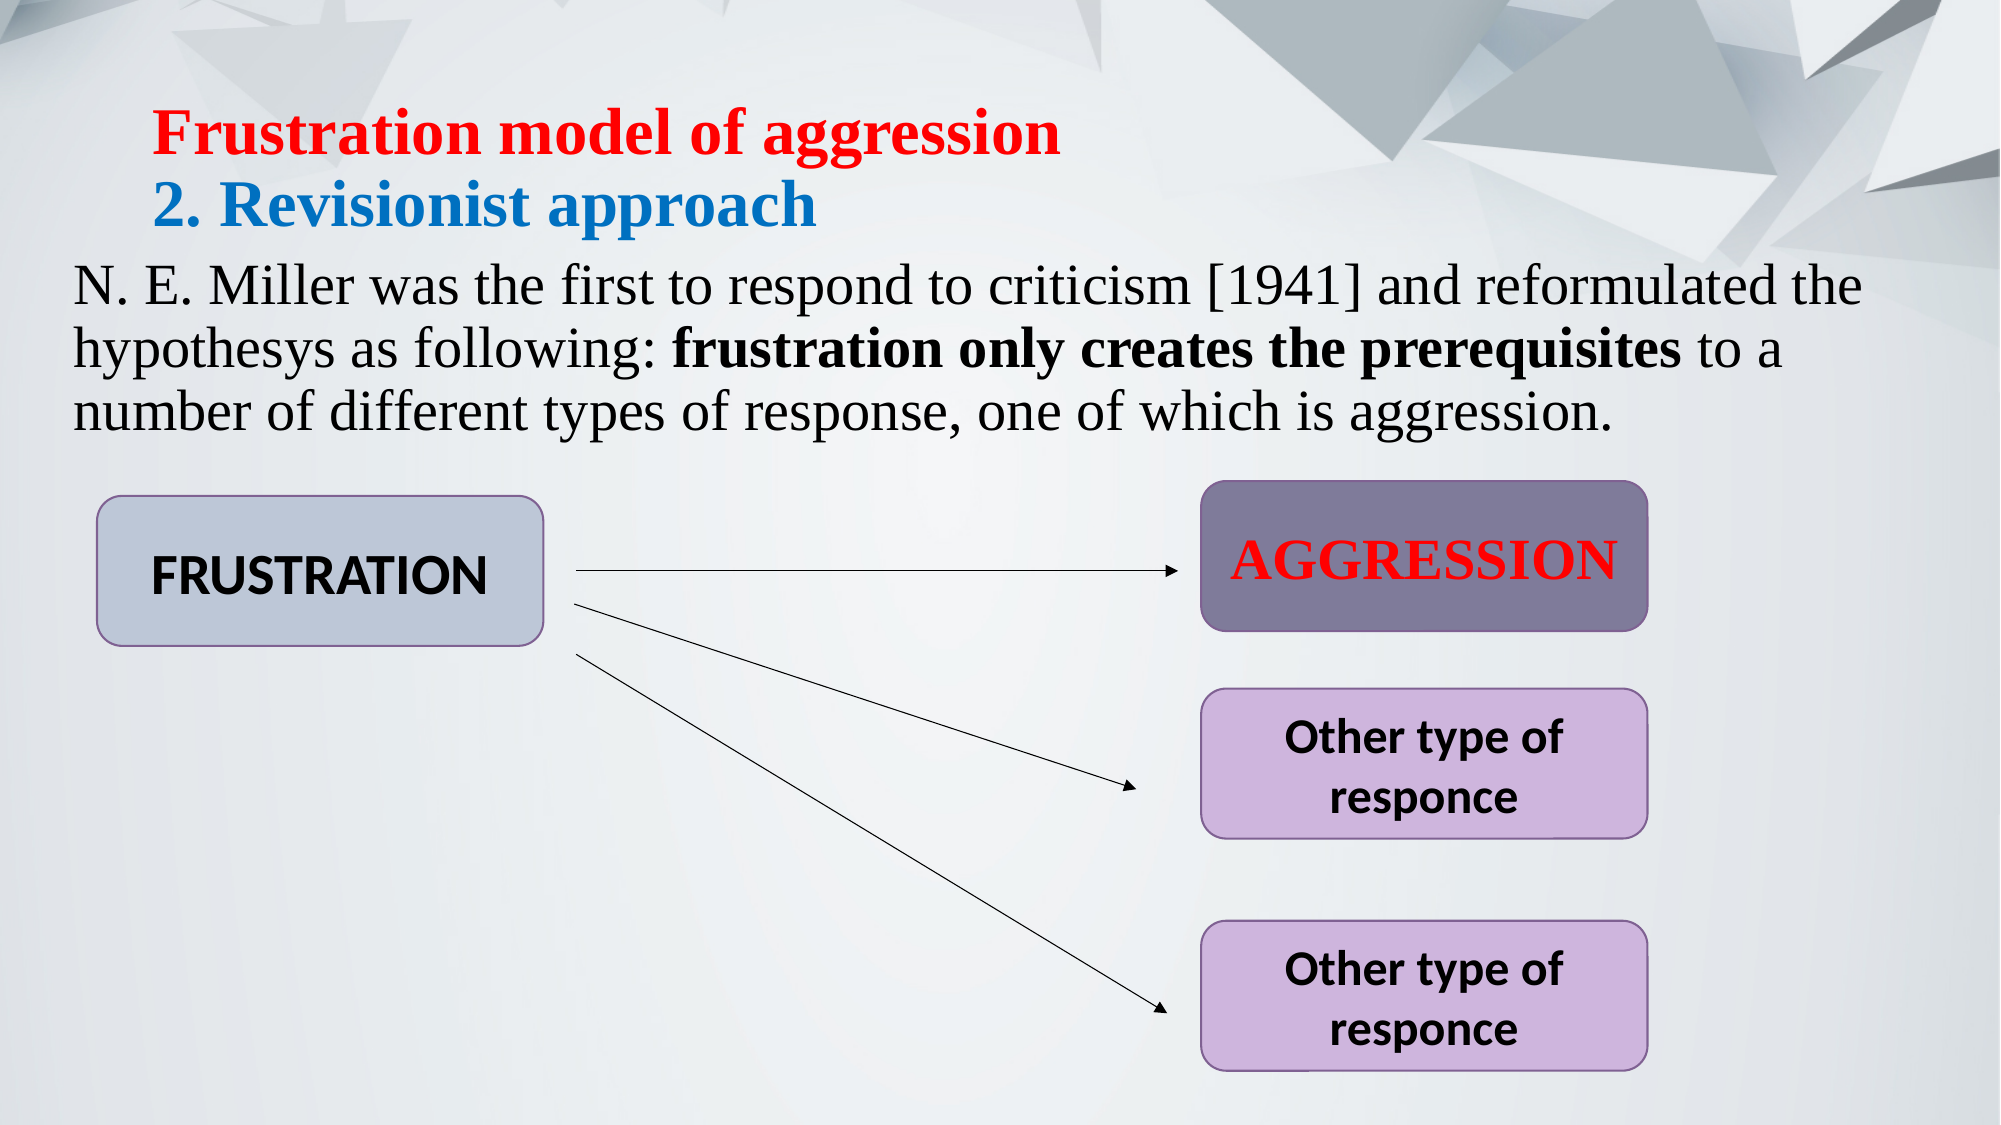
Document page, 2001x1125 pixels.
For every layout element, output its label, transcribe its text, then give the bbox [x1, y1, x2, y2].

text_box FRUSTRATION [95, 494, 545, 647]
title Frustration model of aggression 2. Revisionist approach [137, 59, 1863, 246]
text_box AGGRESSION [1200, 480, 1649, 633]
picture [0, 0, 2000, 1125]
list N. Е. Miller was the first to respond to criticism [1941] and reformulated the hypothesys as following: frustration only creates the prerequisites to a number of different types of response, one of which is aggression. [58, 246, 1950, 1014]
text_box Other type of responce [1200, 687, 1649, 840]
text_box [574, 604, 1137, 790]
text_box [576, 654, 1168, 1014]
text_box Other type of responce [1200, 919, 1649, 1072]
